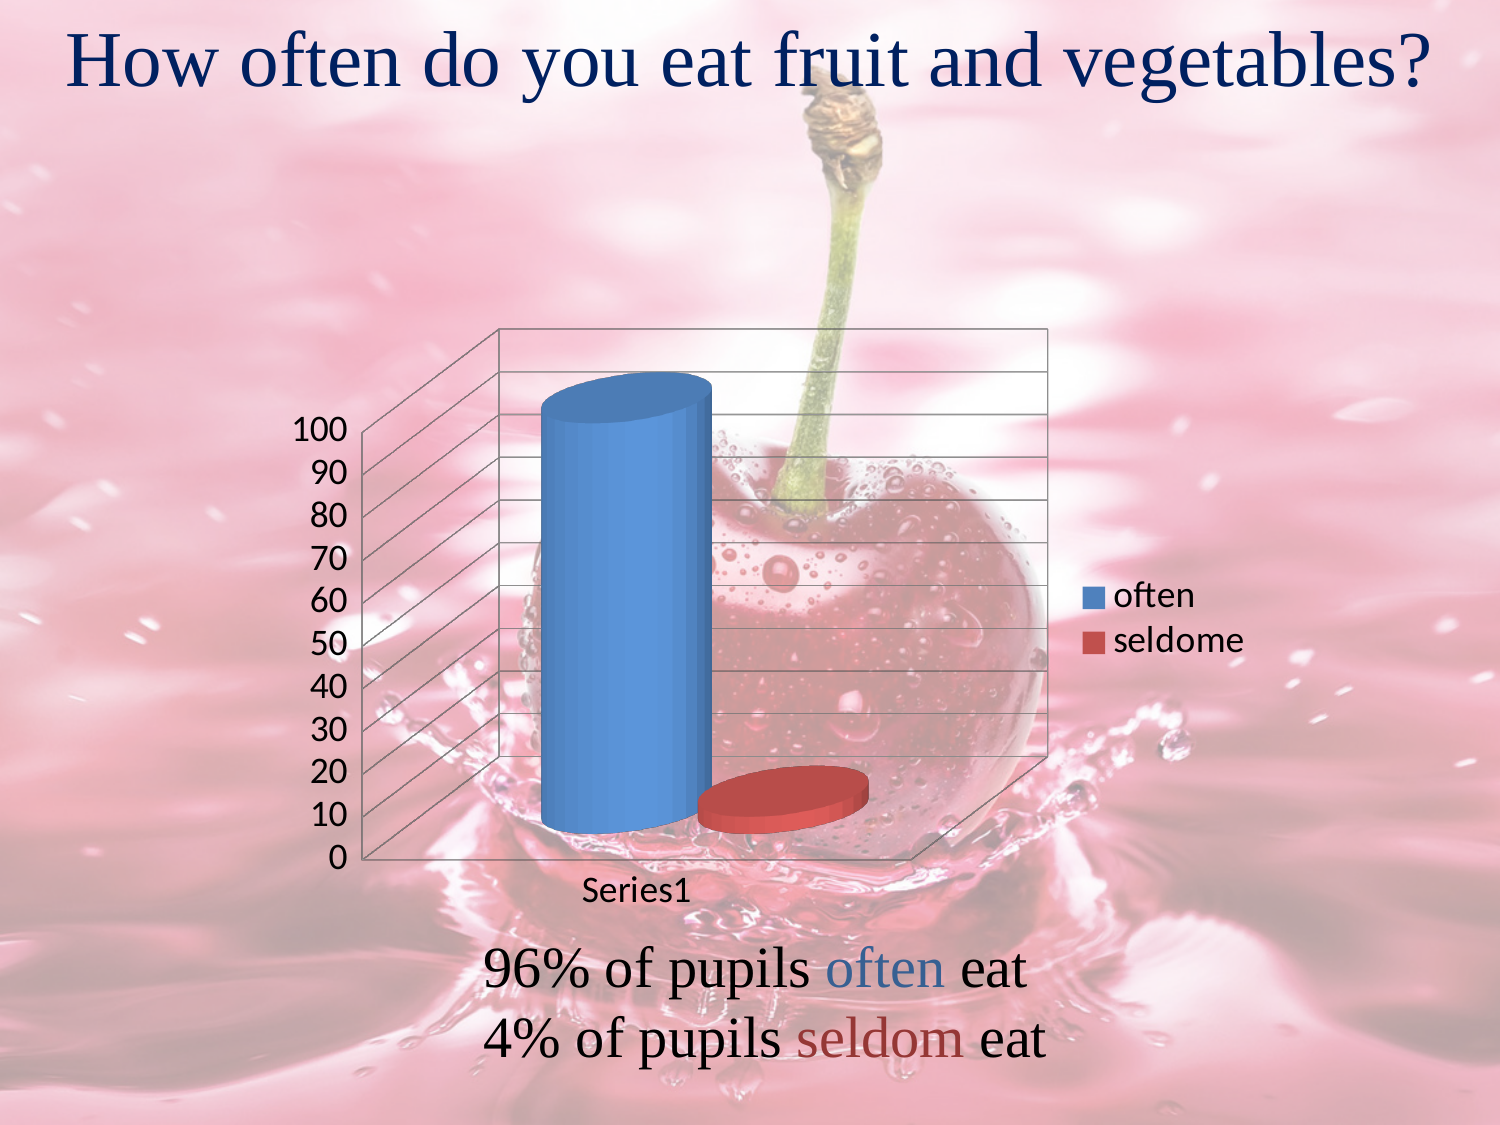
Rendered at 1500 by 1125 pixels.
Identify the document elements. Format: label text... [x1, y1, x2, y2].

chart [269, 316, 1270, 925]
text_box How often do you eat fruit and vegetables? [0, 0, 1500, 110]
text_box 96% of pupils often eat 4% of pupils seldom eat [468, 932, 1219, 1077]
